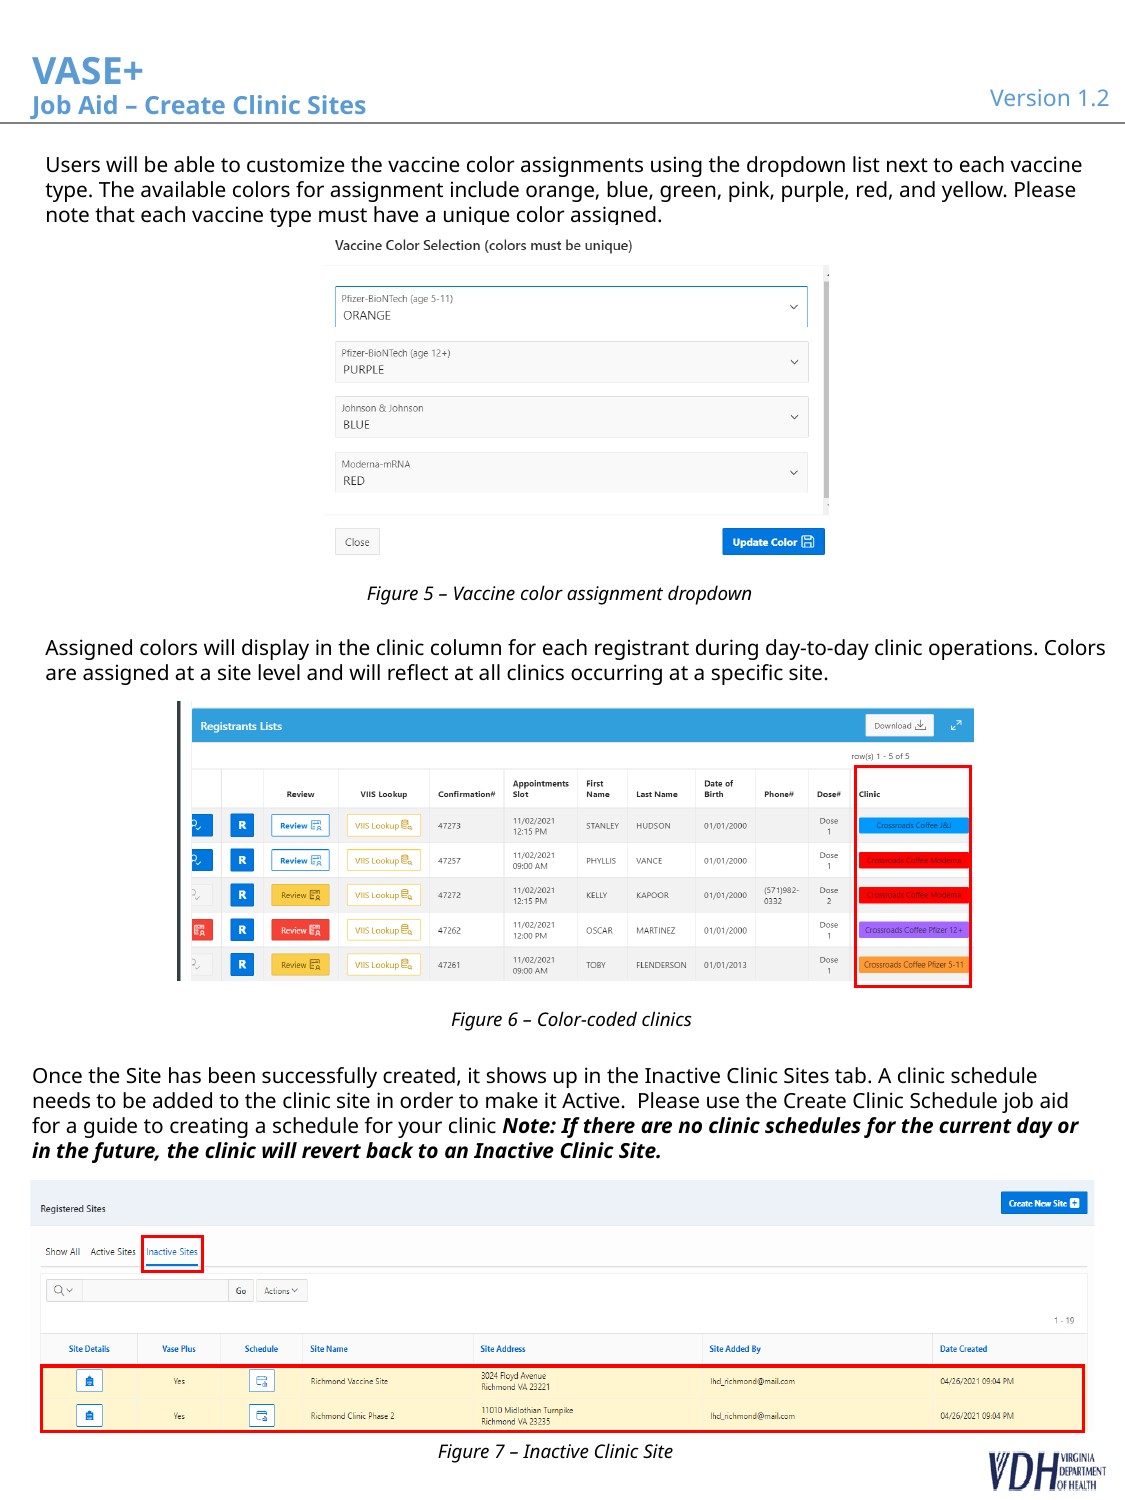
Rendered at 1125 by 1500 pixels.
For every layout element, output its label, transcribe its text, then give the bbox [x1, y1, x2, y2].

text_box Figure 6 – Color-coded clinics [436, 1000, 716, 1038]
text_box Assigned colors will display in the clinic column for each registrant during day-to-day clinic operations. Colors are assigned at a site level and will reflect at all clinics occurring at a specific site. [30, 627, 1121, 724]
text_box Users will be able to customize the vaccine color assignments using the dropdown list next to each vaccine type. The available colors for assignment include orange, blue, green, pink, purple, red, and yellow. Please note that each vaccine type must have a unique color assigned. [30, 144, 1121, 241]
picture [177, 701, 974, 982]
picture [323, 225, 829, 562]
picture [30, 1180, 1095, 1432]
text_box [855, 982, 971, 988]
text_box Version 1.2 [667, 43, 1125, 129]
picture [987, 1444, 1108, 1494]
text_box Figure 5 – Vaccine color assignment dropdown [352, 574, 897, 612]
text_box Once the Site has been successfully created, it shows up in the Inactive Clinic Sites tab. A clinic schedule needs to be added to the clinic site in order to make it Active. Please use the Create Clinic Schedule job aid for a guide to creating a schedule for your clinic Note: If there are no clinic schedules for the current day or in the future, the clinic will revert back to an Inactive Clinic Site. [17, 1055, 1108, 1173]
title VASE+ Job Aid – Create Clinic Sites [17, 43, 667, 129]
text_box Figure 7 – Inactive Clinic Site [423, 1433, 702, 1470]
